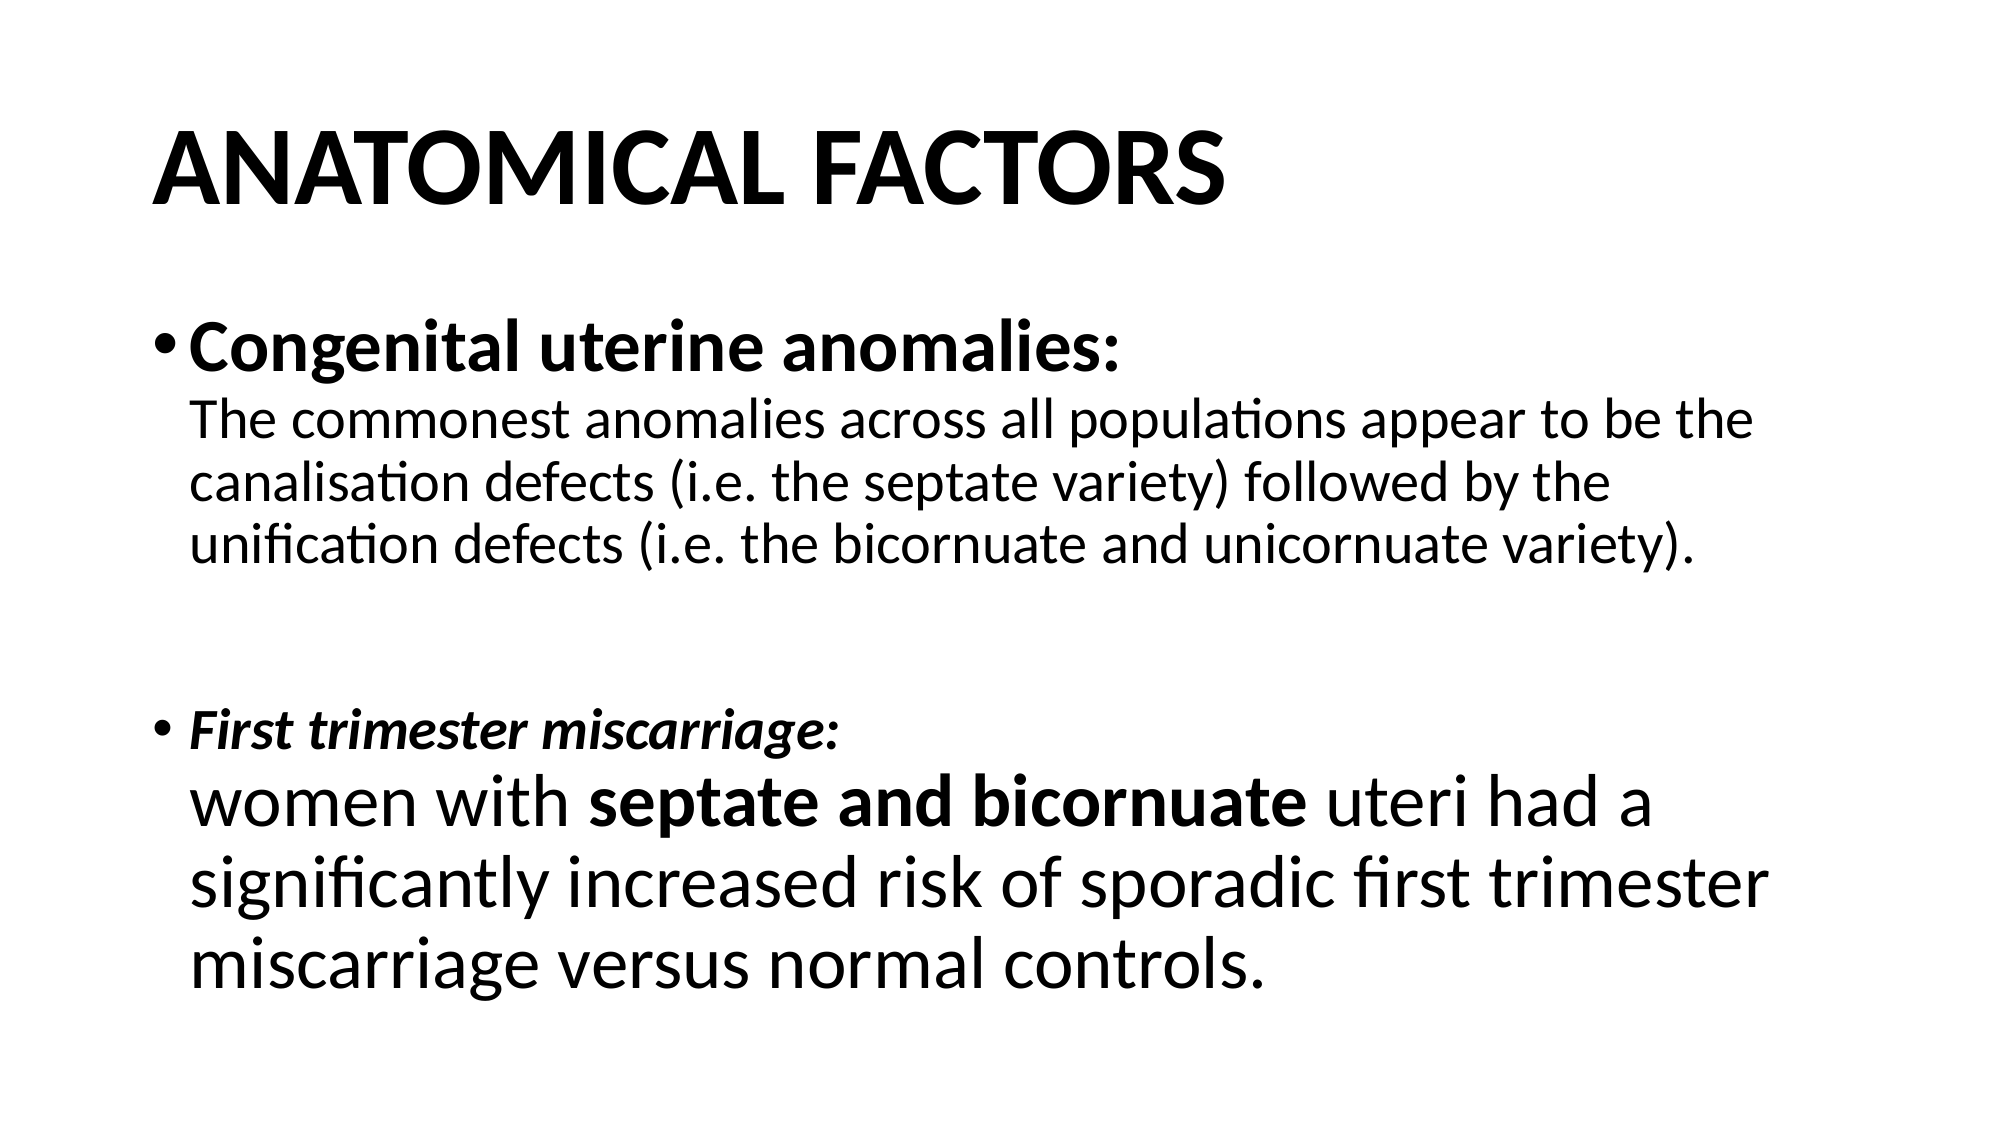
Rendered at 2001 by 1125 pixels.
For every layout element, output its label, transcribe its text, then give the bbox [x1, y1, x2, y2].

title ANATOMICAL FACTORS [137, 59, 1863, 278]
list Congenital uterine anomalies: The commonest anomalies across all populations appear to be the canalisation defects (i.e. the septate variety) followed by the unification defects (i.e. the bicornuate and unicornuate variety). First trimester miscarriage: women with septate and bicornuate uteri had a significantly increased risk of sporadic first trimester miscarriage versus normal controls. [137, 299, 1863, 1014]
